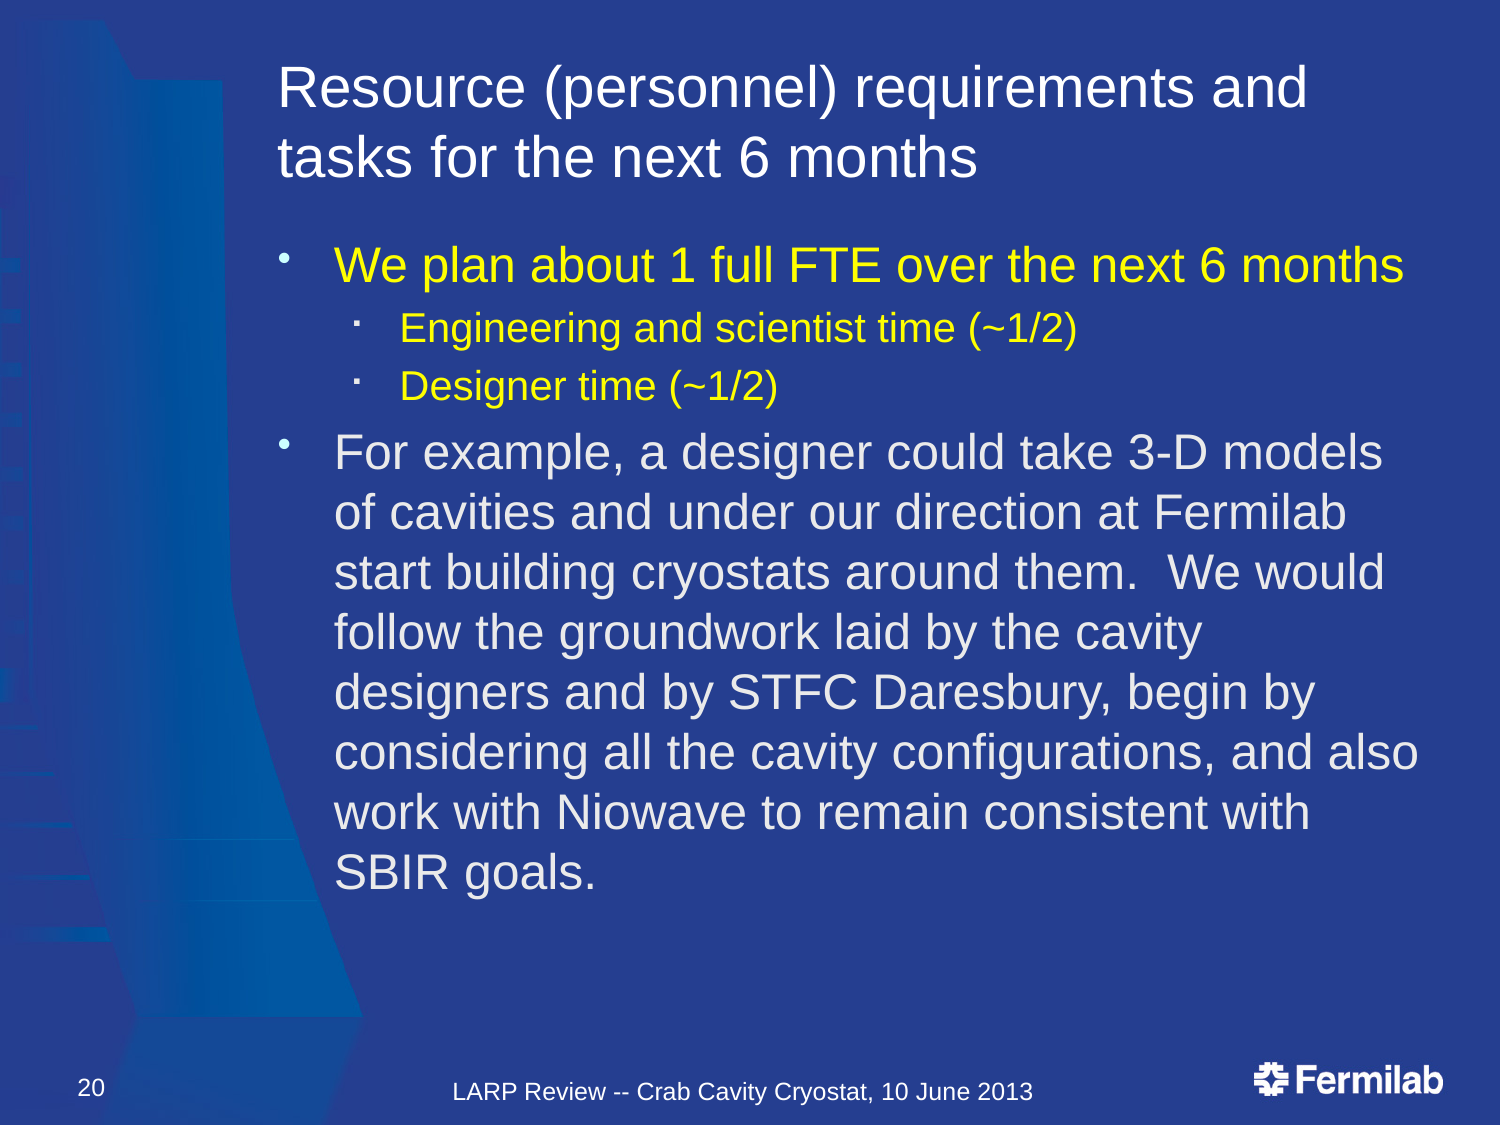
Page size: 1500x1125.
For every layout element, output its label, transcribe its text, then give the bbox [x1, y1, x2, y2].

footer LARP Review -- Crab Cavity Cryostat, 10 June 2013 [437, 1037, 1063, 1113]
list We plan about 1 full FTE over the next 6 months Engineering and scientist time (~1/2) Designer time (~1/2) For example, a designer could take 3-D models of cavities and under our direction at Fermilab start building cryostats around them. We would follow the groundwork laid by the cavity designers and by STFC Daresbury, begin by considering all the cavity configurations, and also work with Niowave to remain consistent with SBIR goals. [262, 224, 1438, 1000]
slide_number 20 [62, 1034, 375, 1110]
picture [0, 0, 1500, 1125]
title Resource (personnel) requirements and tasks for the next 6 months [262, 37, 1438, 200]
